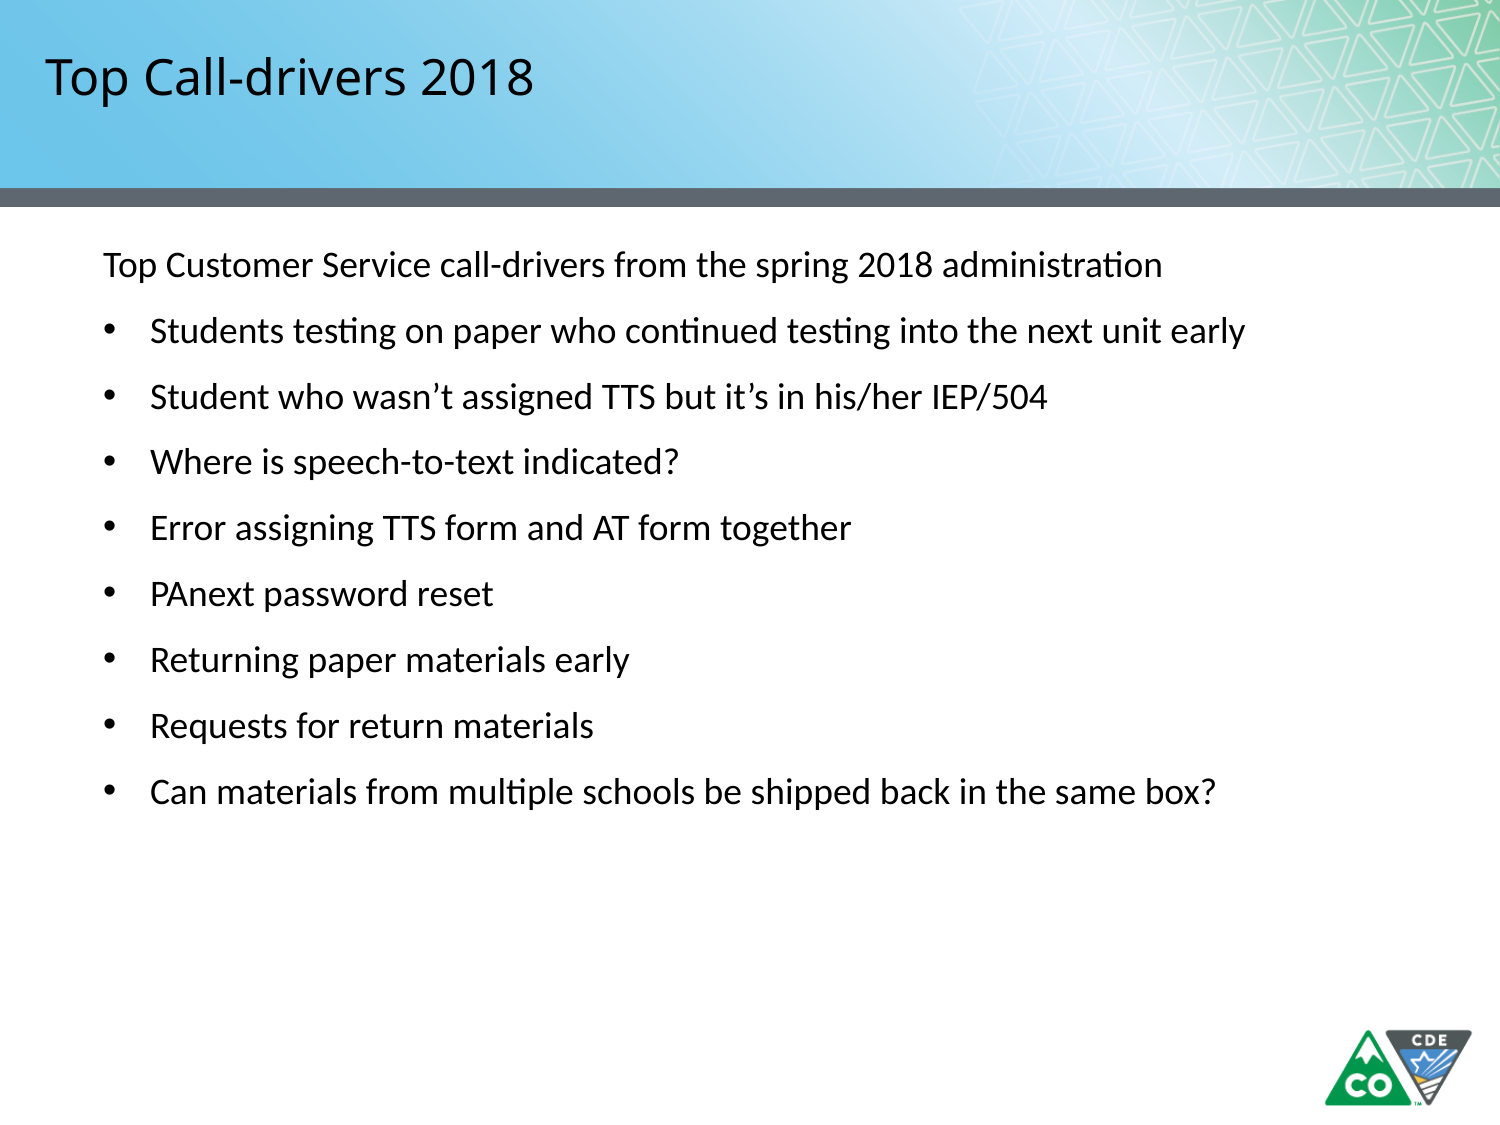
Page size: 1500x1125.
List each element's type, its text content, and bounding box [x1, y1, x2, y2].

list Top Customer Service call-drivers from the spring 2018 administration Students testing on paper who continued testing into the next unit early Student who wasn’t assigned TTS but it’s in his/her IEP/504 Where is speech-to-text indicated? Error assigning TTS form and AT form together PAnext password reset Returning paper materials early Requests for return materials Can materials from multiple schools be shipped back in the same box? [103, 239, 1397, 954]
picture [0, 0, 1500, 207]
title Top Call-drivers 2018 [45, 45, 1339, 162]
picture [1312, 1021, 1482, 1113]
